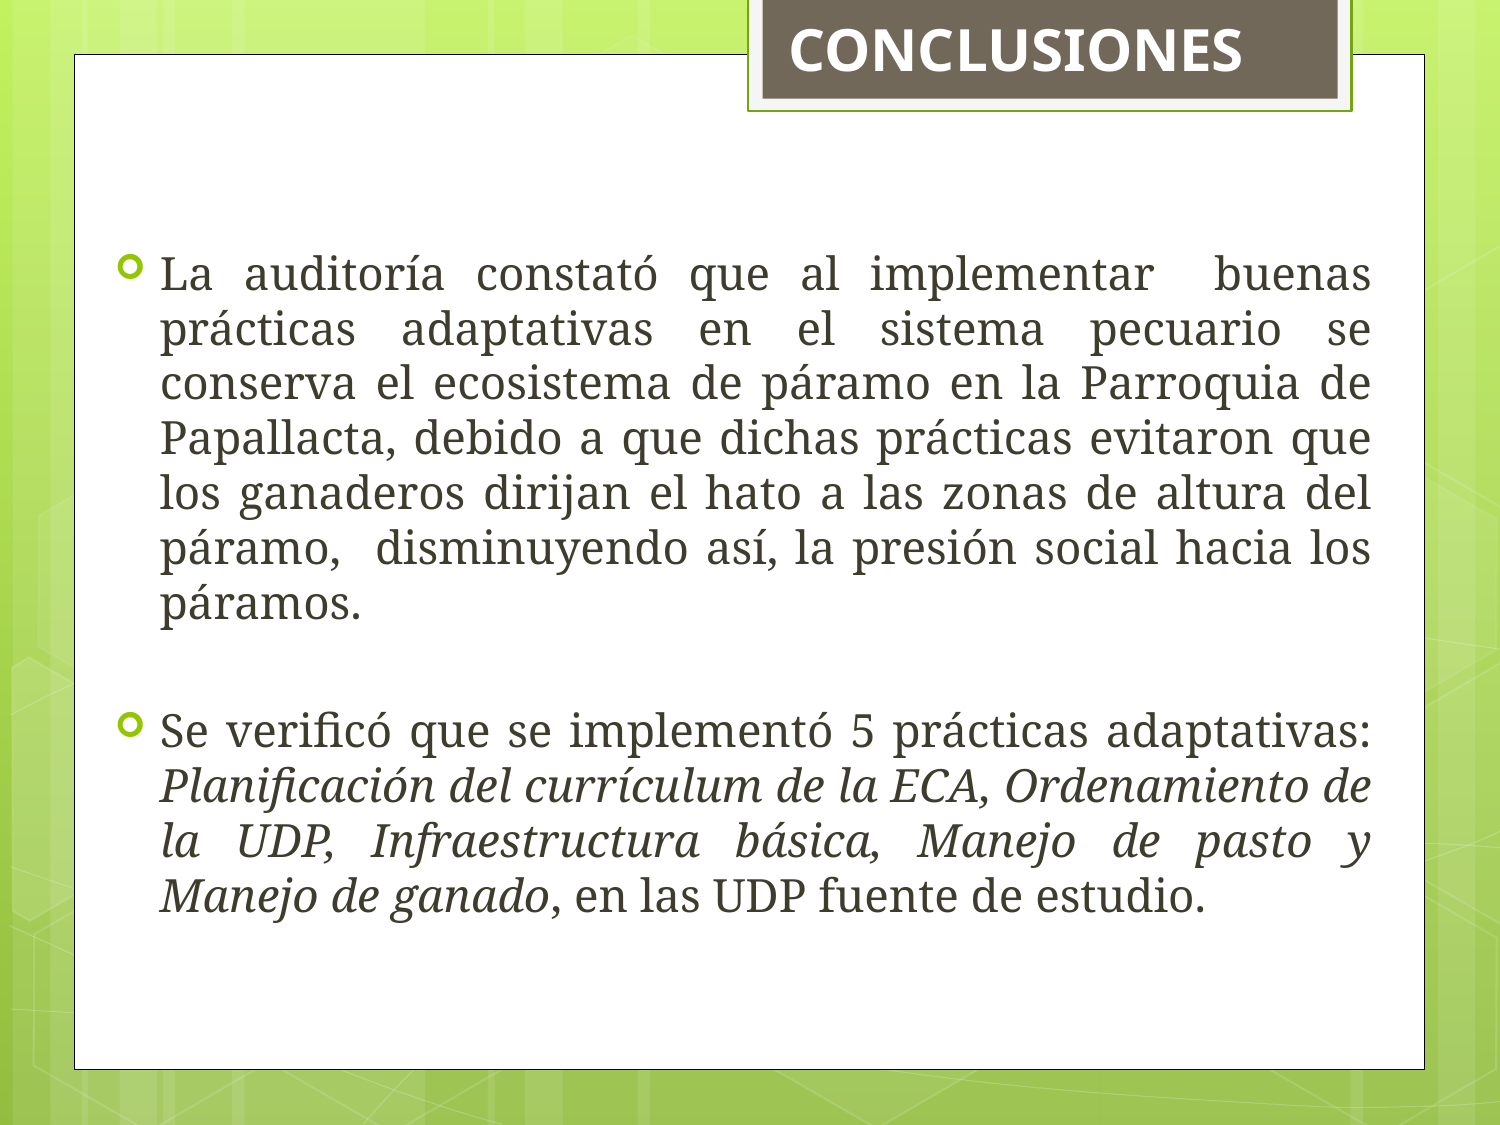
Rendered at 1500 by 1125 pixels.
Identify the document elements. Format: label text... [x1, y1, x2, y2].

title CONCLUSIONES [773, 2, 1317, 92]
list La auditoría constató que al implementar buenas prácticas adaptativas en el sistema pecuario se conserva el ecosistema de páramo en la Parroquia de Papallacta, debido a que dichas prácticas evitaron que los ganaderos dirijan el hato a las zonas de altura del páramo, disminuyendo así, la presión social hacia los páramos. Se verificó que se implementó 5 prácticas adaptativas: Planificación del currículum de la ECA, Ordenamiento de la UDP, Infraestructura básica, Manejo de pasto y Manejo de ganado, en las UDP fuente de estudio. [88, 172, 1388, 976]
